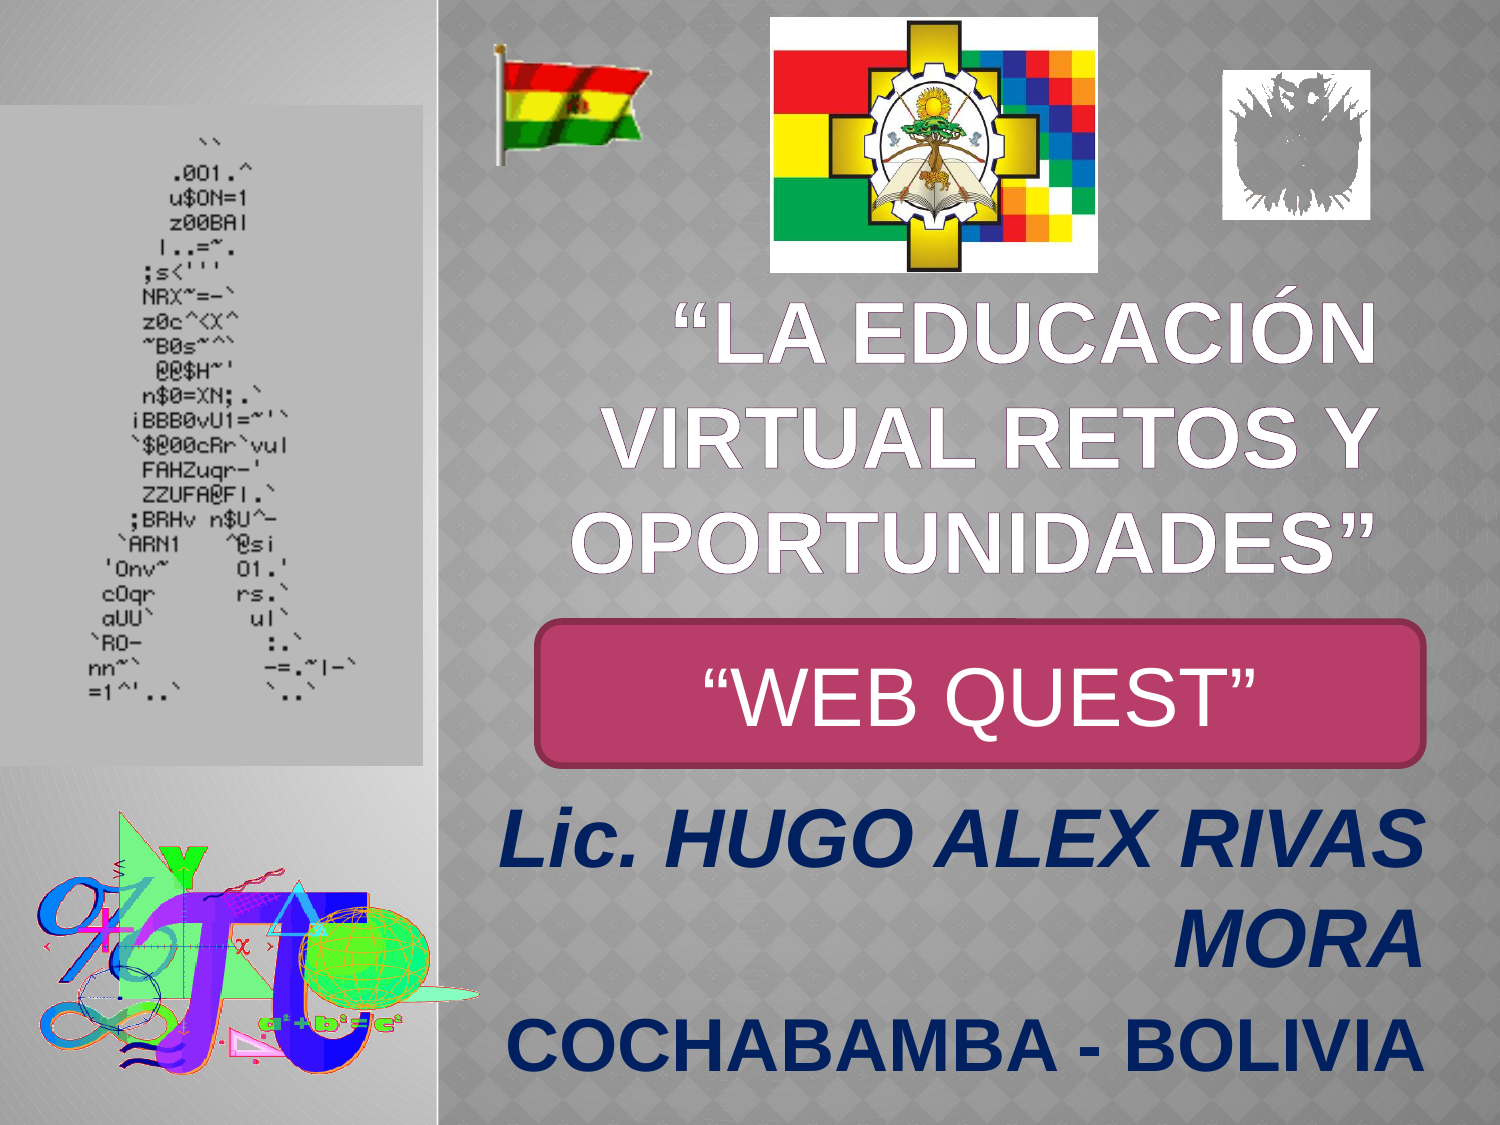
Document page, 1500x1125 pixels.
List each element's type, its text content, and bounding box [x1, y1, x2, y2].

picture [0, 105, 423, 767]
picture [489, 44, 656, 167]
text_box “WEB QUEST” [534, 618, 1427, 769]
title “LA EDUCACIÓN VIRTUAL RETOS Y OPORTUNIDADES” [427, 272, 1388, 591]
subtitle Lic. HUGO ALEX RIVAS MORA COCHABAMBA - BOLIVIA [490, 784, 1436, 1125]
picture [36, 810, 491, 1075]
picture [770, 17, 1098, 274]
picture [1222, 69, 1371, 221]
